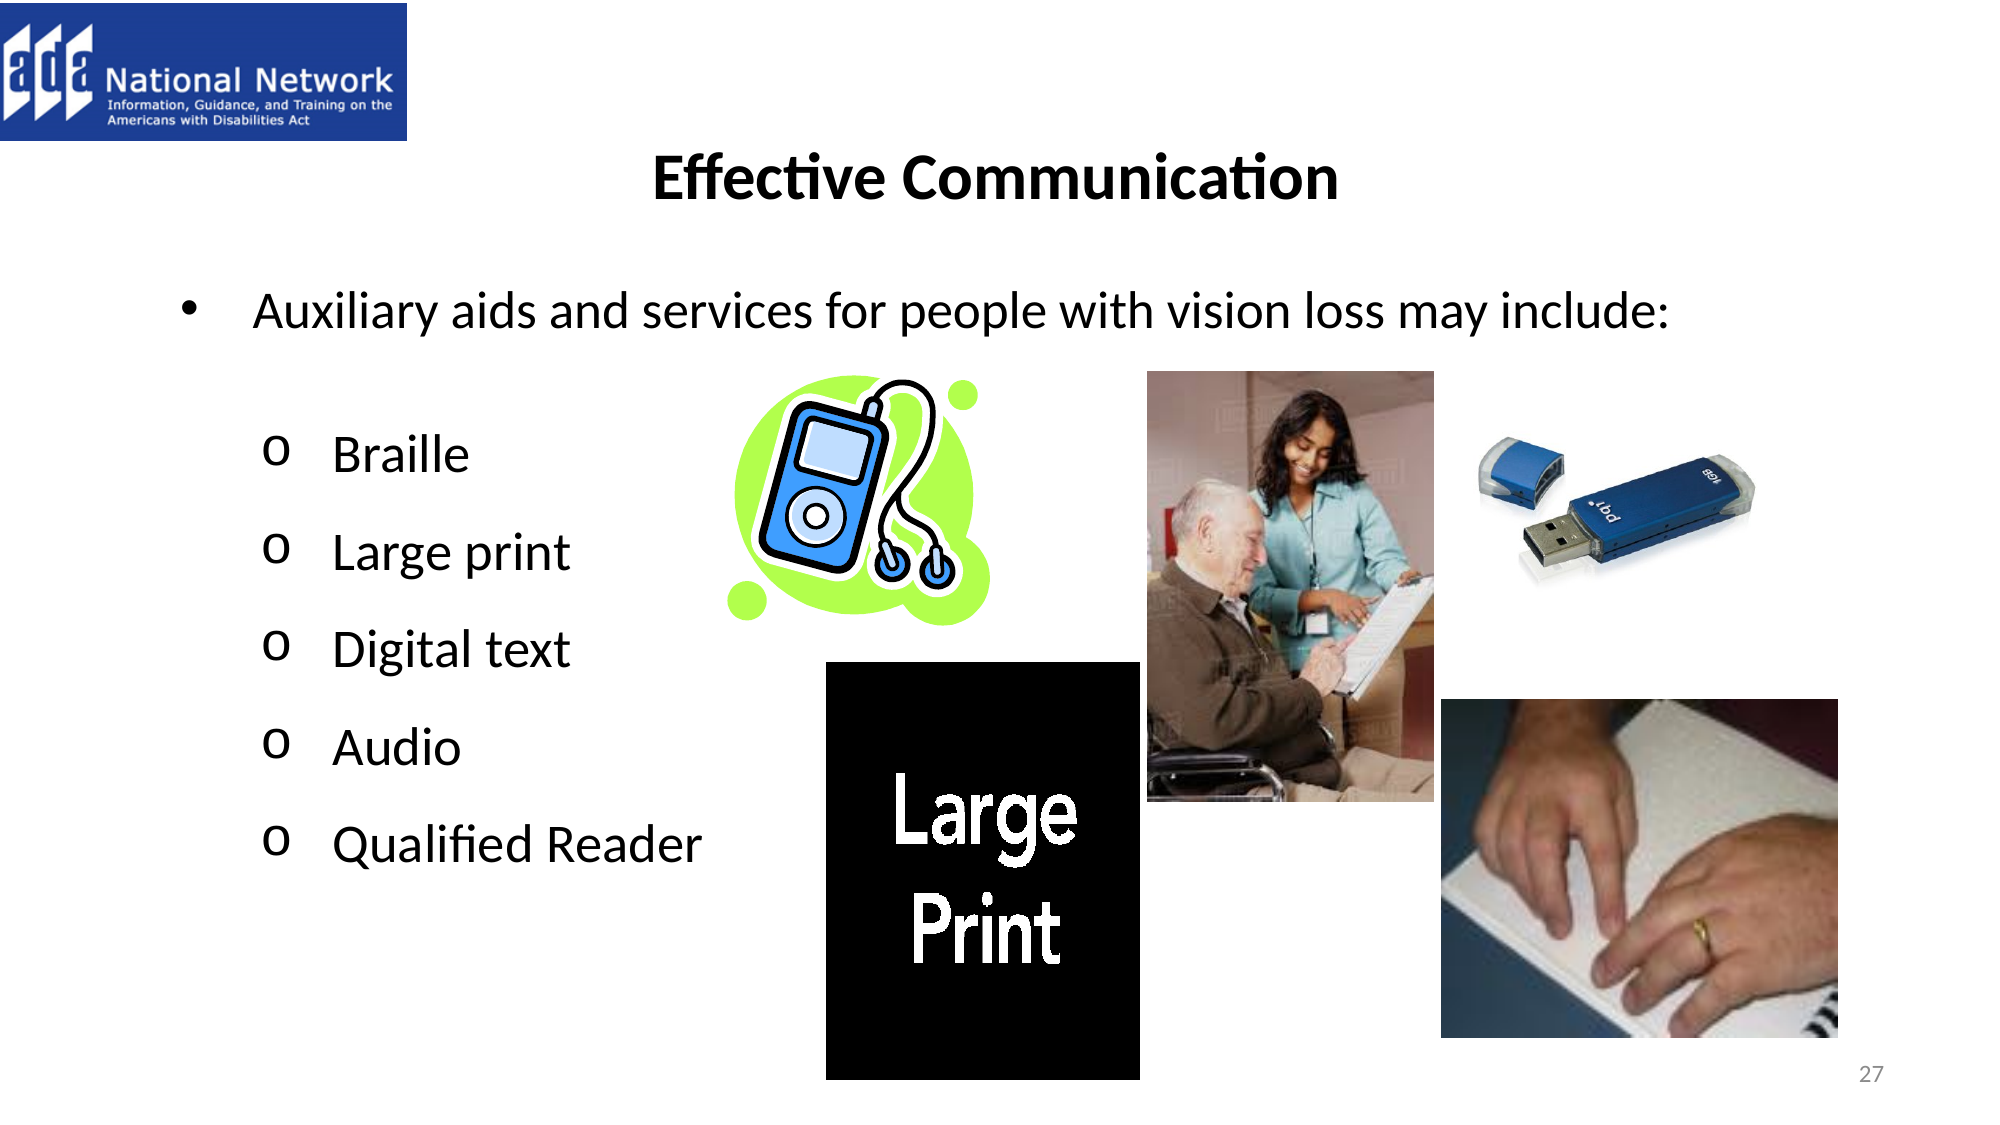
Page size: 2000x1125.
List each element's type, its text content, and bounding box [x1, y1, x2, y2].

picture [826, 662, 1140, 1080]
picture [1441, 699, 1838, 1038]
title Effective Communication [0, 107, 1997, 238]
slide_number 27 [1432, 1042, 1900, 1103]
picture [1472, 408, 1763, 626]
picture [727, 371, 991, 626]
picture [1147, 371, 1434, 802]
list Auxiliary aids and services for people with vision loss may include: Braille Large print Digital text Audio Qualified Reader [99, 261, 1900, 1026]
picture [0, 2, 408, 141]
